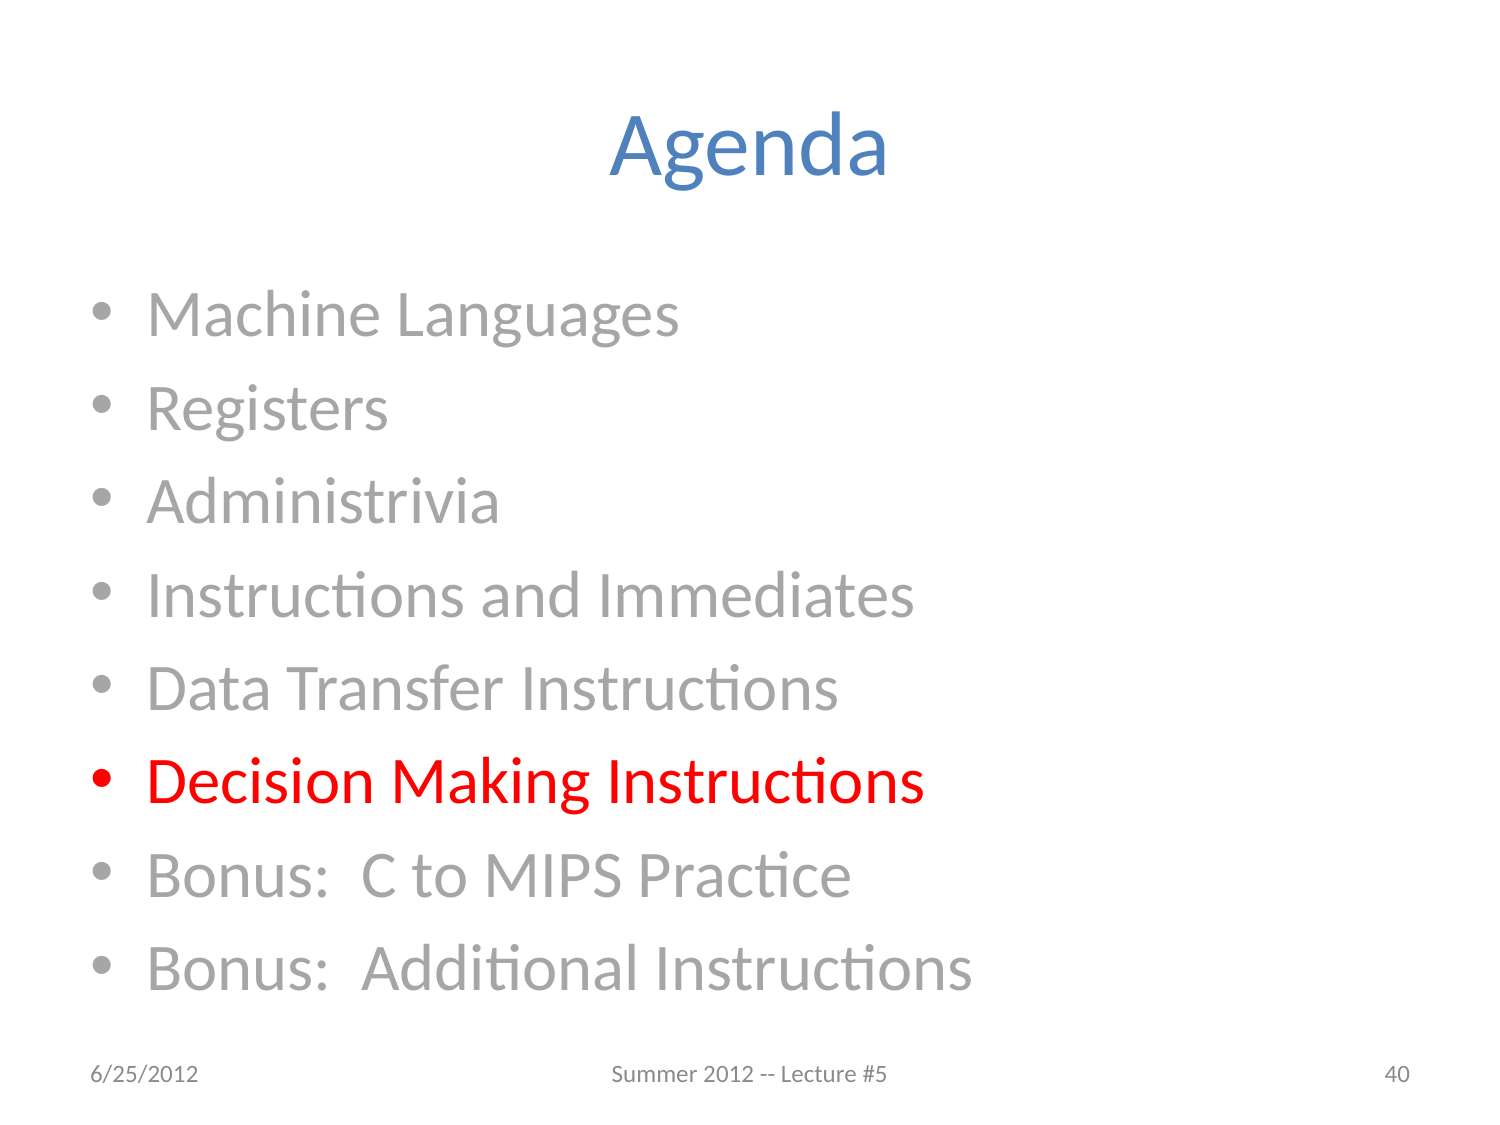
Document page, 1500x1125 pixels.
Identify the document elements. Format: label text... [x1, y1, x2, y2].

title Agenda [75, 45, 1425, 233]
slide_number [75, 1042, 425, 1103]
slide_number 40 [1074, 1042, 1425, 1103]
footer Summer 2012 -- Lecture #5 [512, 1042, 988, 1103]
list Machine Languages Registers Administrivia Instructions and Immediates Data Transfer Instructions Decision Making Instructions Bonus: C to MIPS Practice Bonus: Additional Instructions [75, 262, 1425, 1061]
